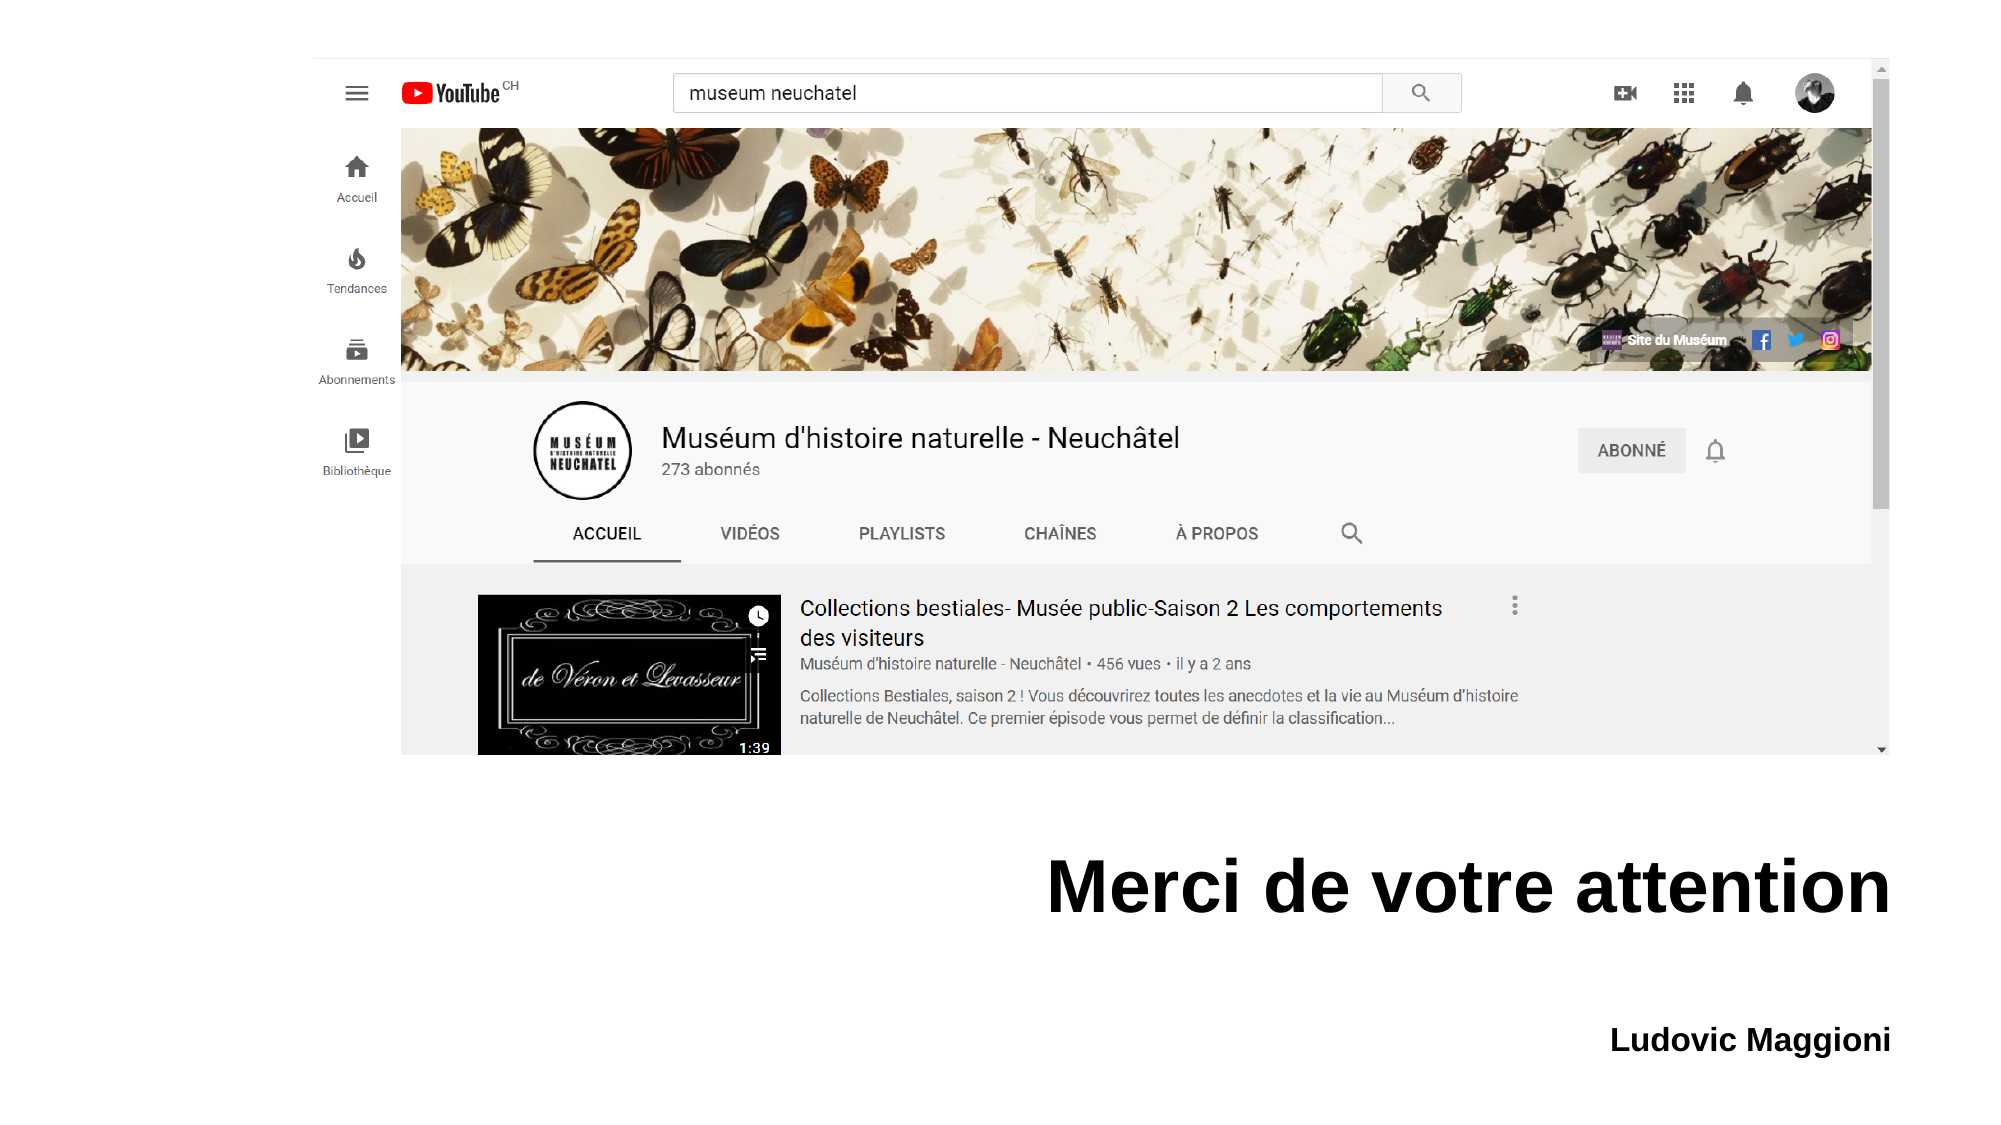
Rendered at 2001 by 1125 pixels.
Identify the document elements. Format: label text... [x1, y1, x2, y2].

picture [312, 57, 1890, 755]
text_box Merci de votre attention Ludovic Maggioni [313, 830, 1907, 1065]
